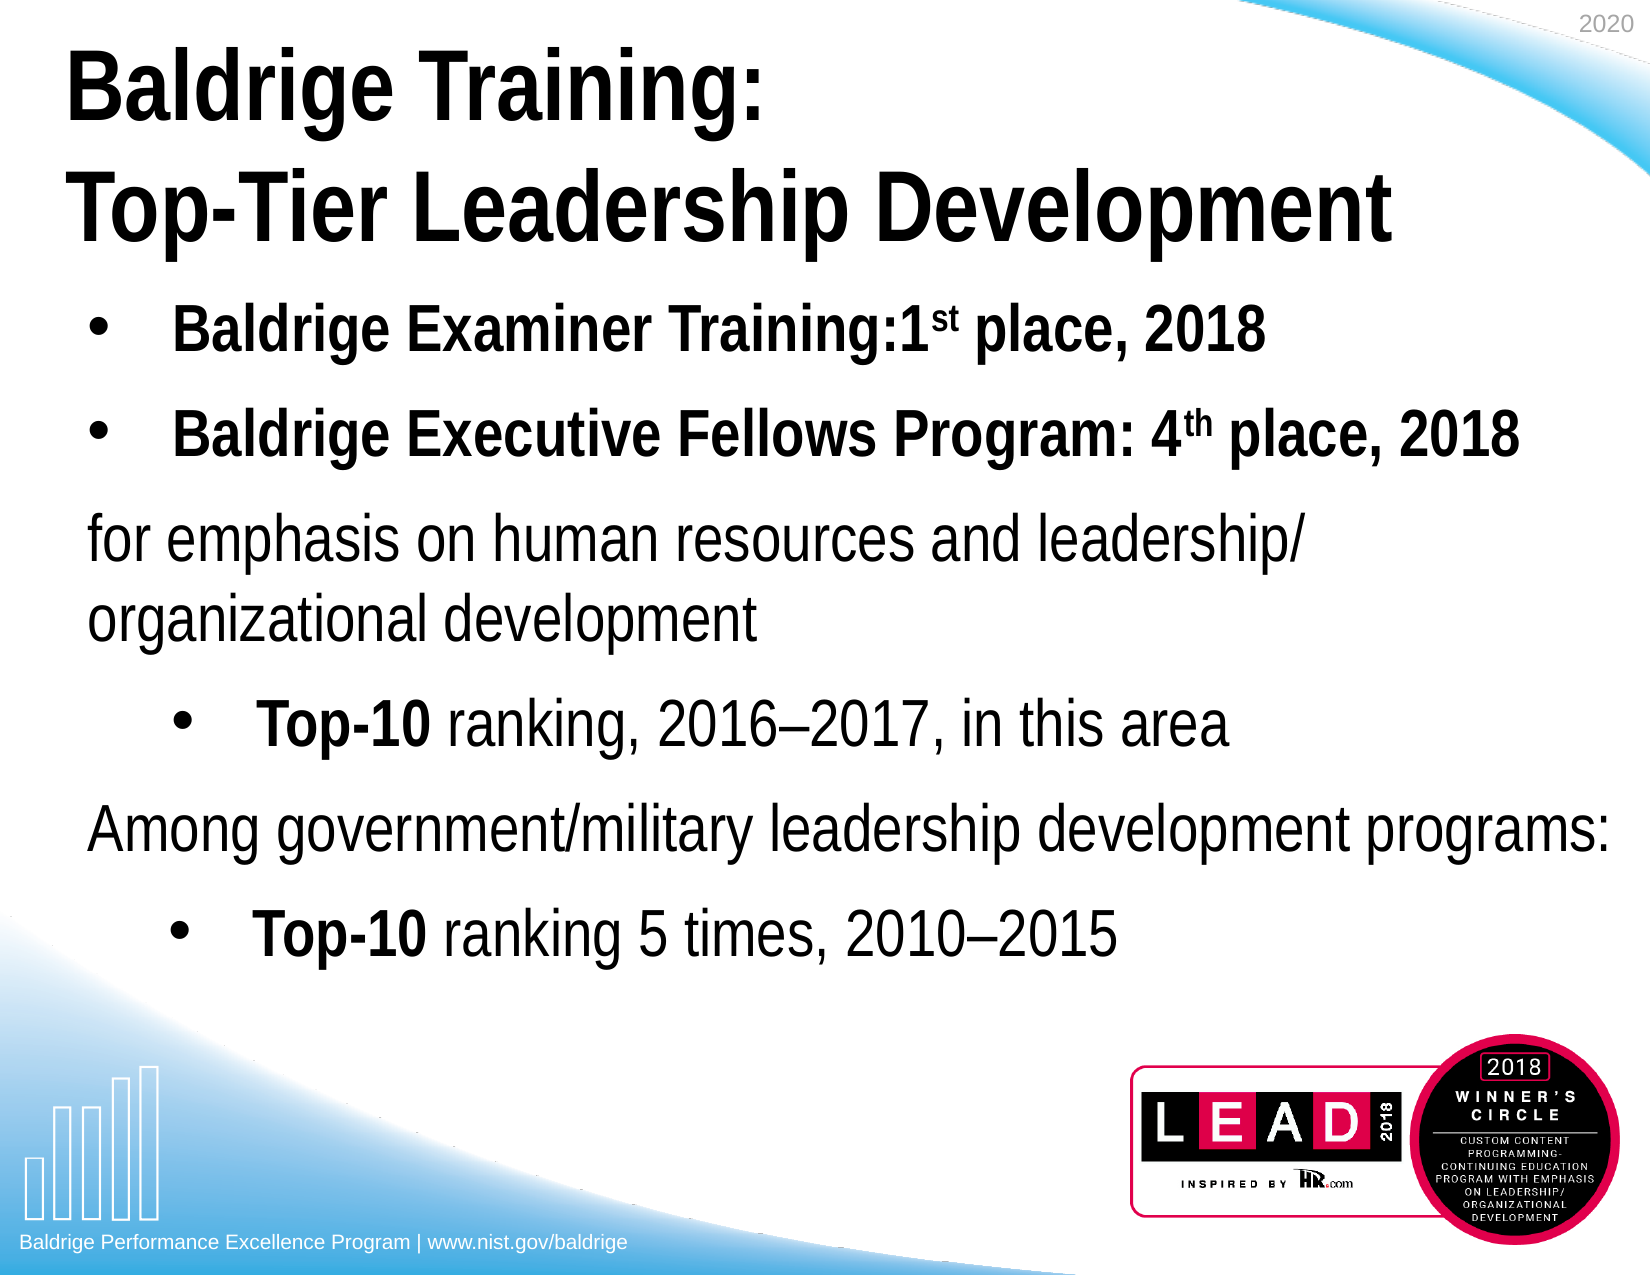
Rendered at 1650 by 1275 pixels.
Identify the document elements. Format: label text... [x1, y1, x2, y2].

list Baldrige Examiner Training:1st place, 2018 Baldrige Executive Fellows Program: 4th place, 2018 for emphasis on human resources and leadership/ organizational development Top-10 ranking, 2016–2017, in this area Among government/military leadership development programs: Top-10 ranking 5 times, 2010–2015 —Leadership Excellence magazine [72, 277, 1650, 1151]
picture [1130, 1034, 1620, 1245]
title Baldrige Training: Top-Tier Leadership Development [50, 37, 1567, 244]
